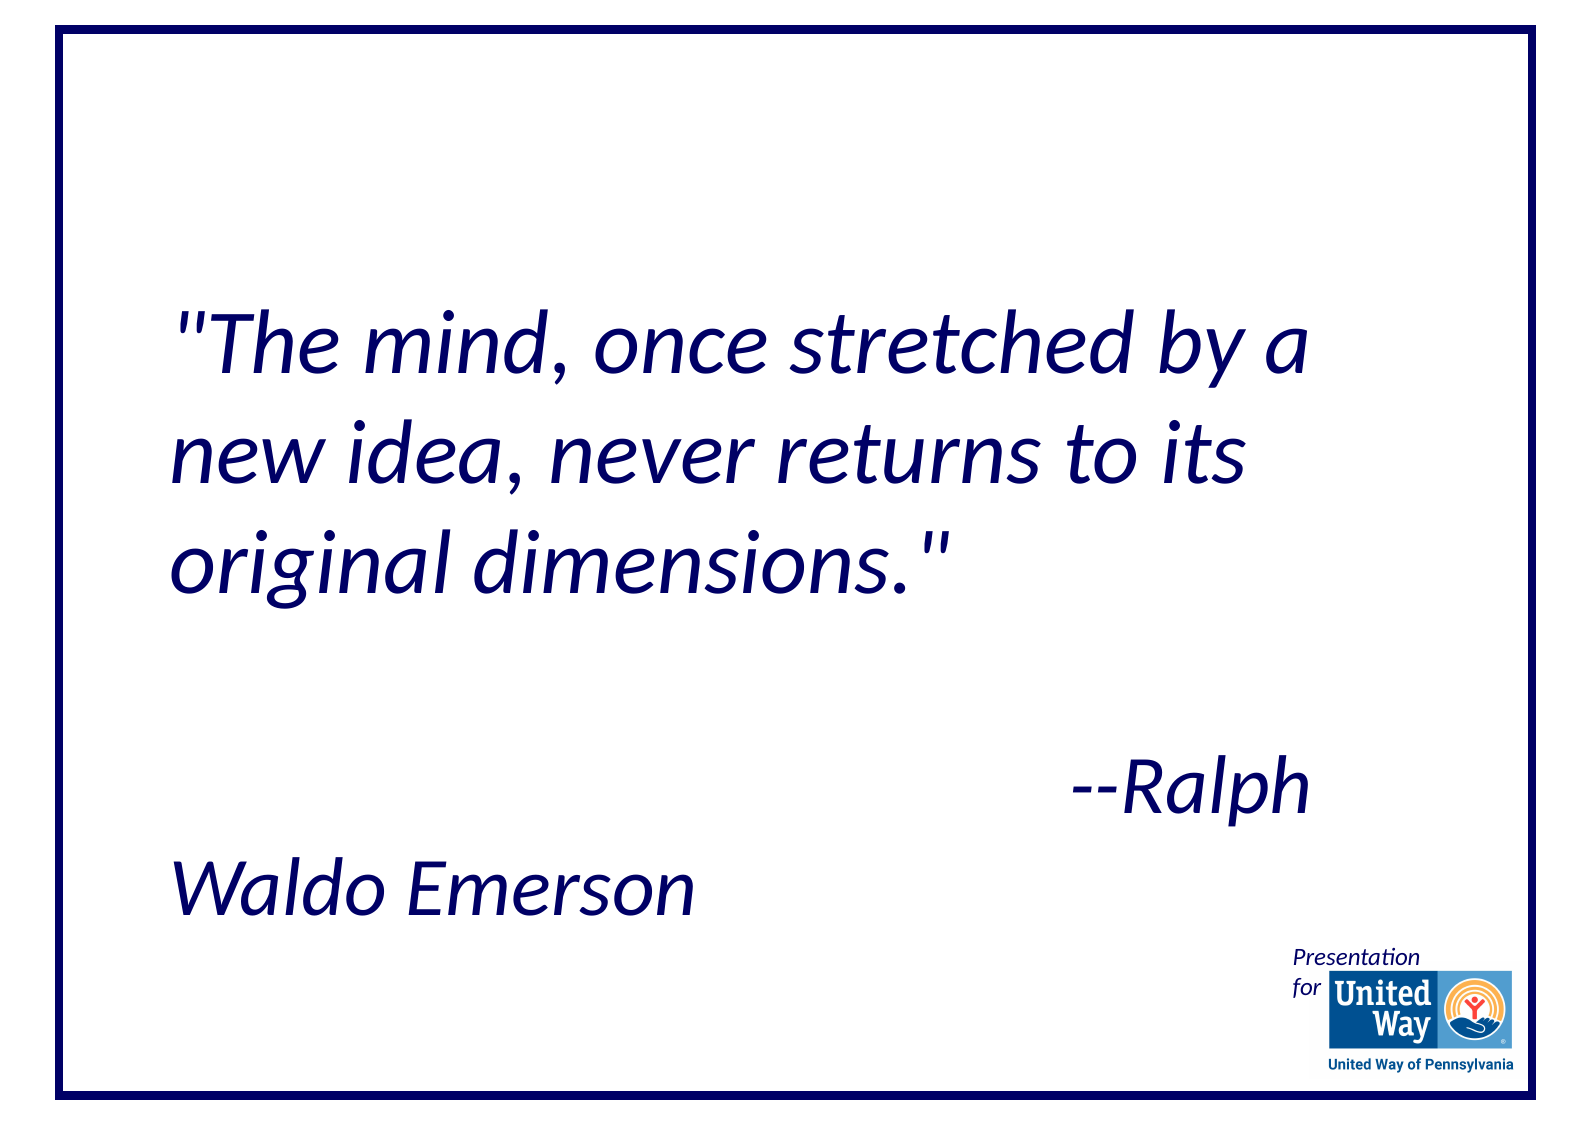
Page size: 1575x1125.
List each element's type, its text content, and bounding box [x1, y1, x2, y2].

picture [1309, 961, 1528, 1079]
text_box "The mind, once stretched by a new idea, never returns to its original dimensions." --Ralph Waldo Emerson [154, 274, 1447, 940]
